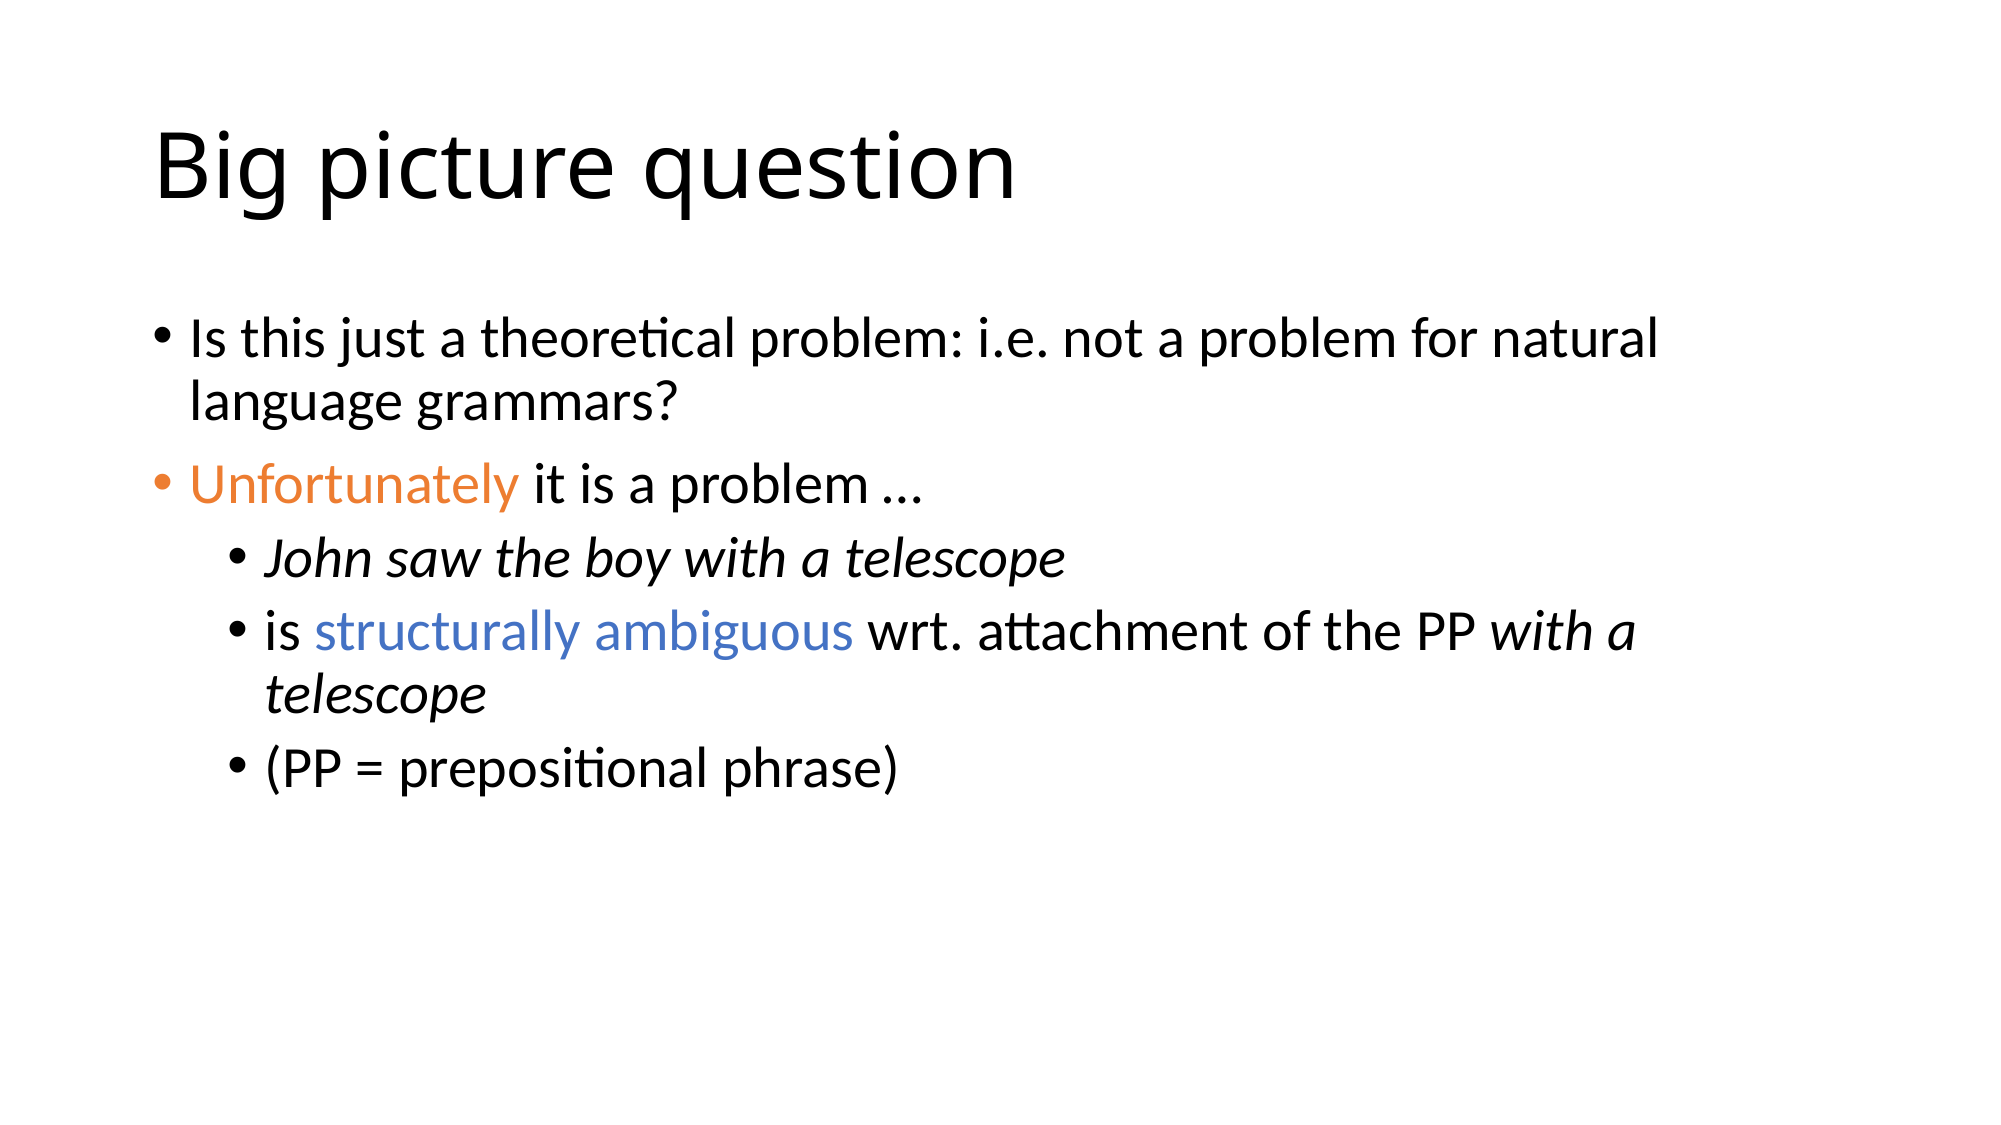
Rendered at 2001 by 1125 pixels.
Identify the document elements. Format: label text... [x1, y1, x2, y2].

title Big picture question [137, 59, 1863, 278]
list Is this just a theoretical problem: i.e. not a problem for natural language grammars? Unfortunately it is a problem … John saw the boy with a telescope is structurally ambiguous wrt. attachment of the PP with a telescope (PP = prepositional phrase) [137, 299, 1863, 1014]
